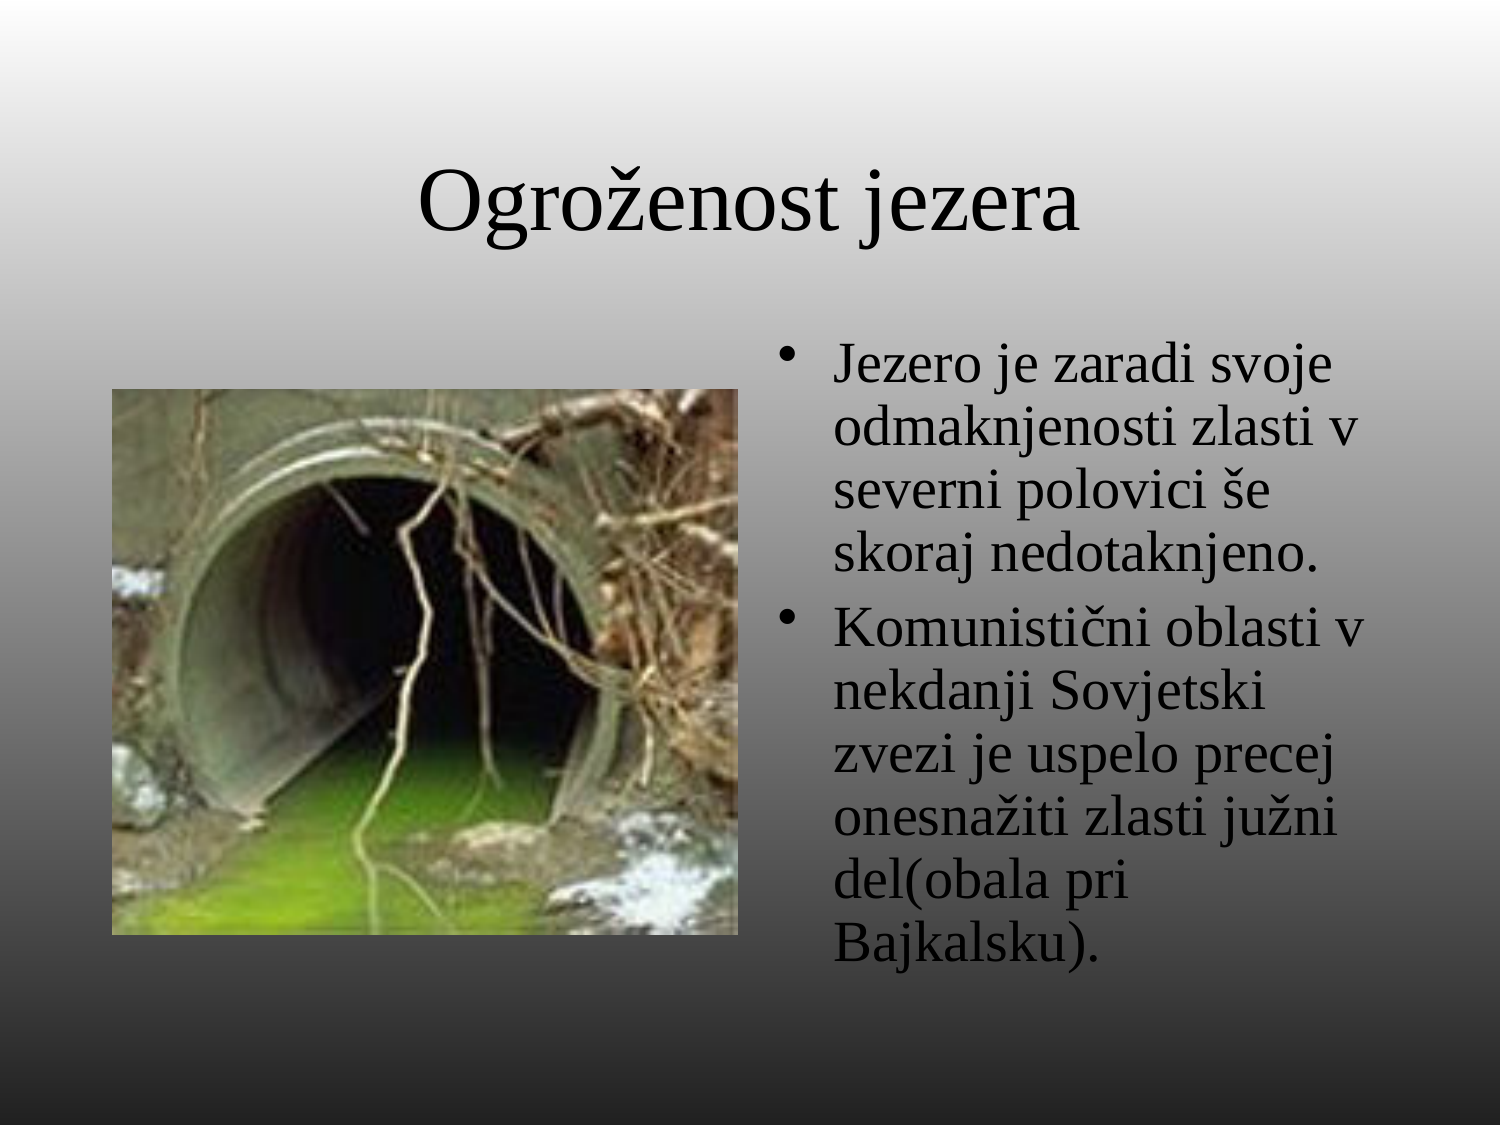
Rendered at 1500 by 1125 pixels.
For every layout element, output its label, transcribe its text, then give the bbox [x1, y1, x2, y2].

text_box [112, 389, 738, 935]
list Jezero je zaradi svoje odmaknjenosti zlasti v severni polovici še skoraj nedotaknjeno. Komunistični oblasti v nekdanji Sovjetski zvezi je uspelo precej onesnažiti zlasti južni del(obala pri Bajkalsku). [762, 324, 1388, 1000]
title Ogroženost jezera [112, 99, 1388, 288]
